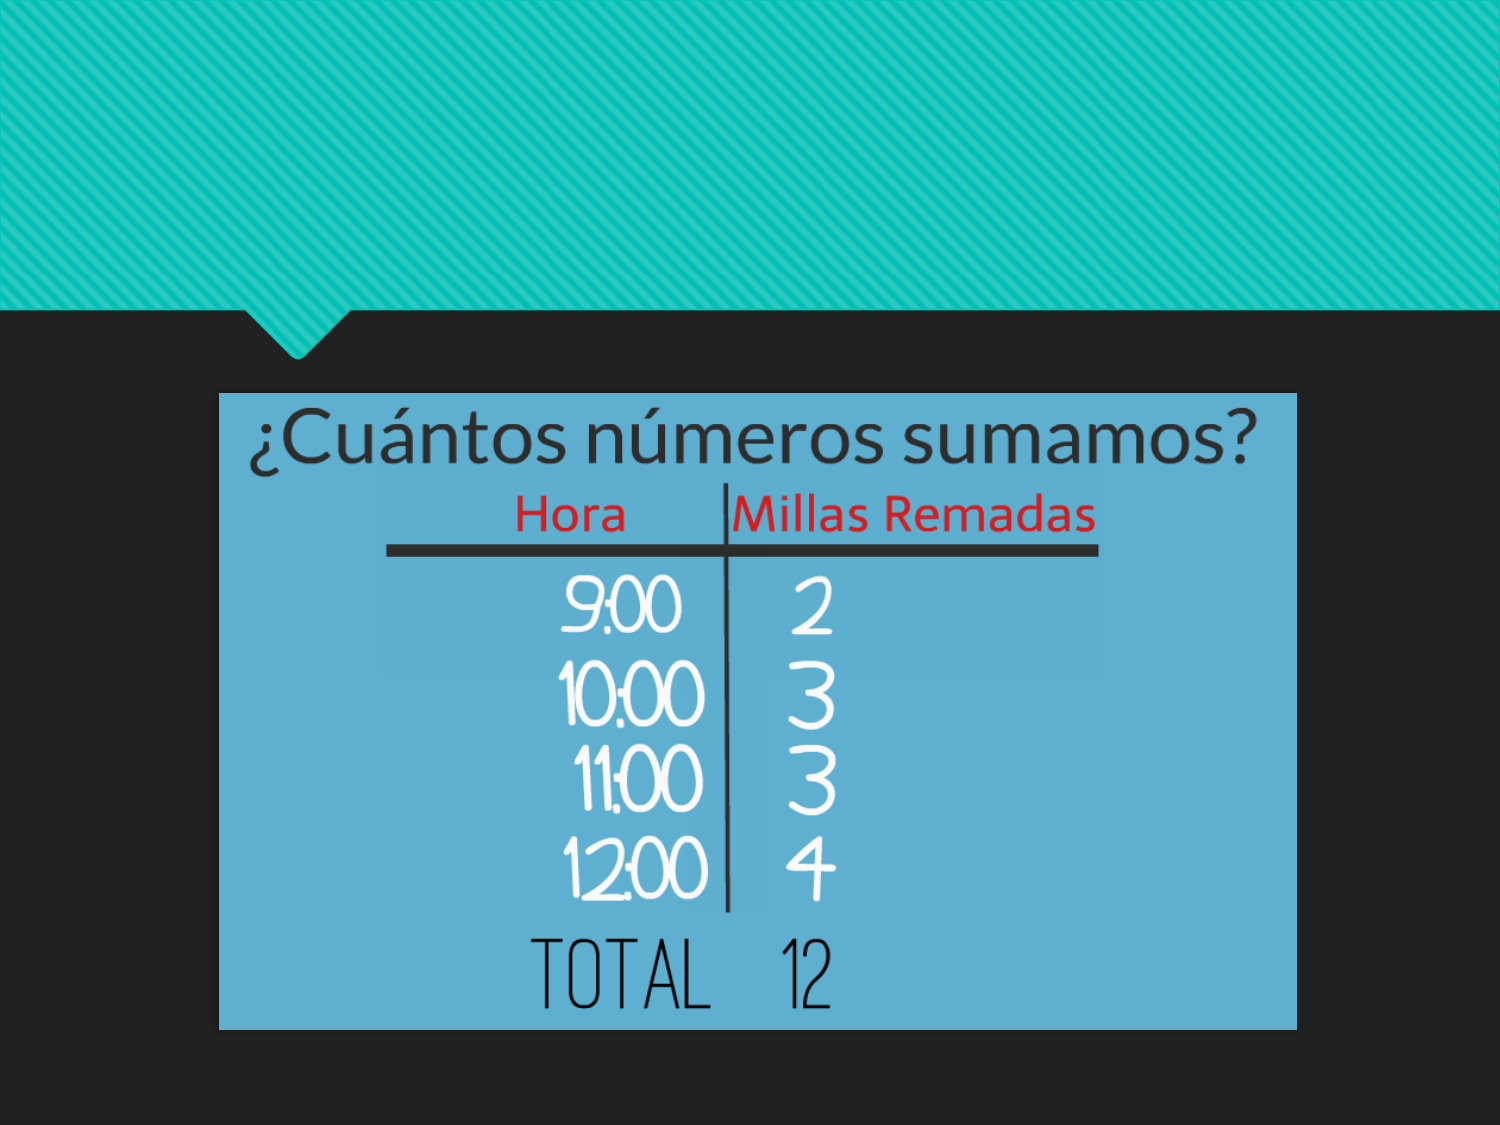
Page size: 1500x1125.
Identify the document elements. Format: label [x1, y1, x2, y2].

list [218, 393, 1297, 1031]
